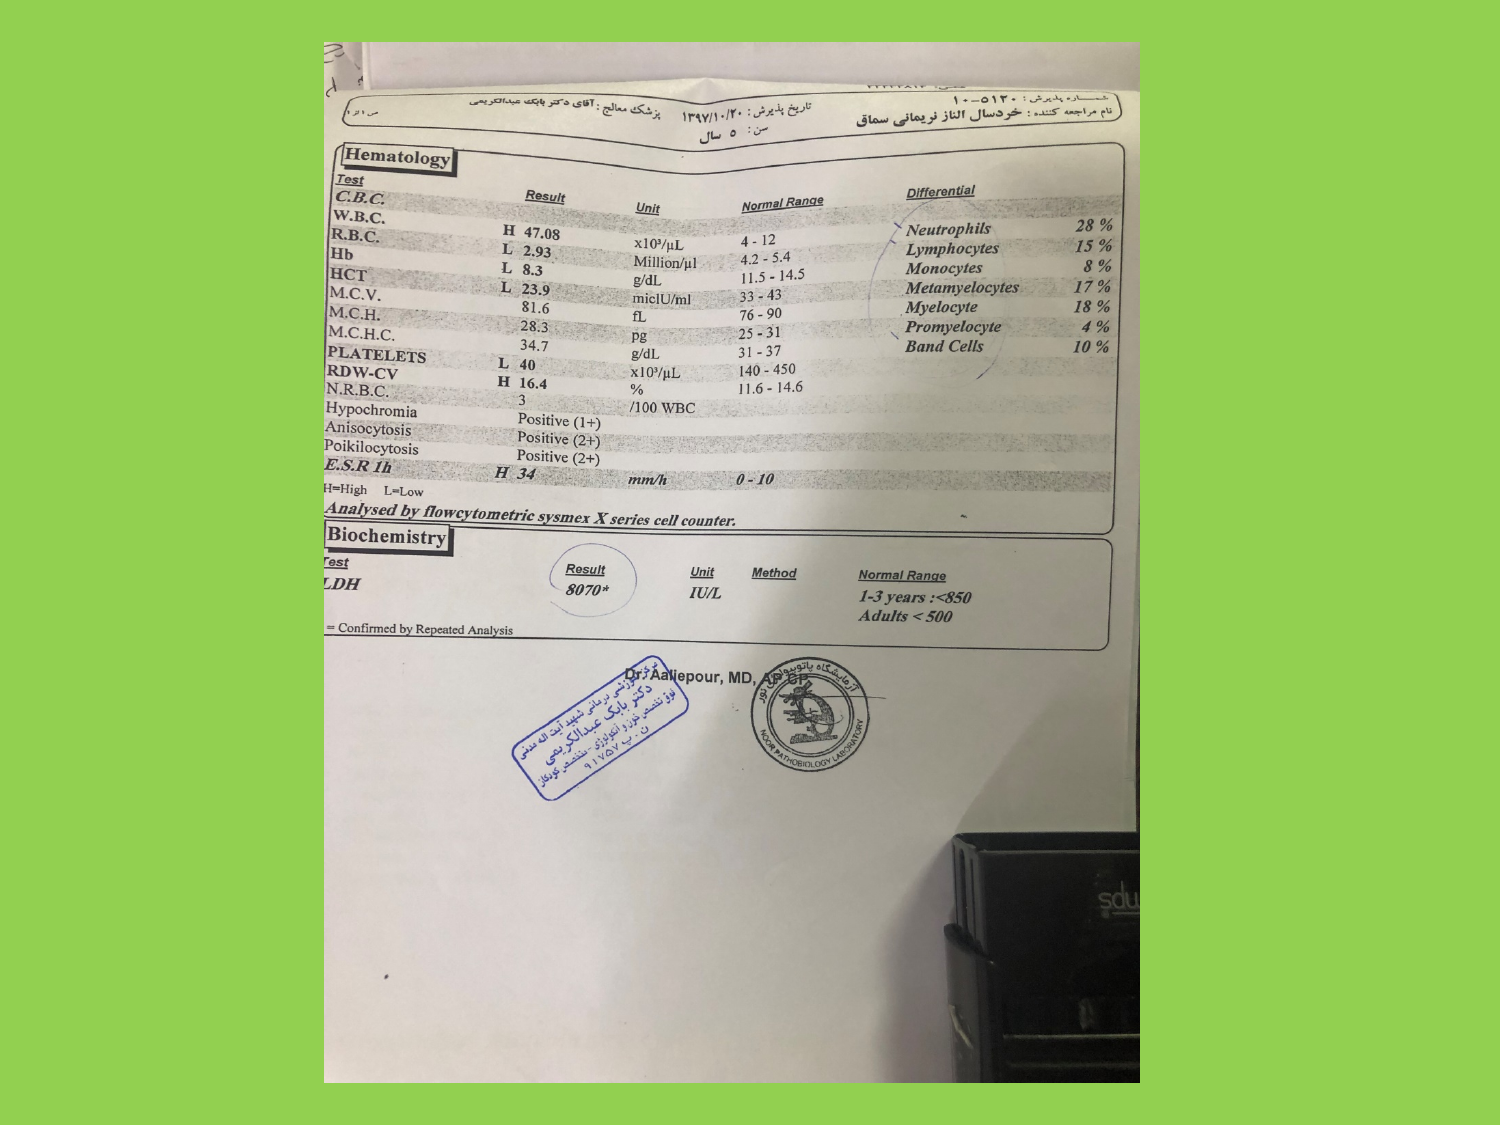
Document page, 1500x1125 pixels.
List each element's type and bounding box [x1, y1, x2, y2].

list [324, 42, 1140, 1083]
